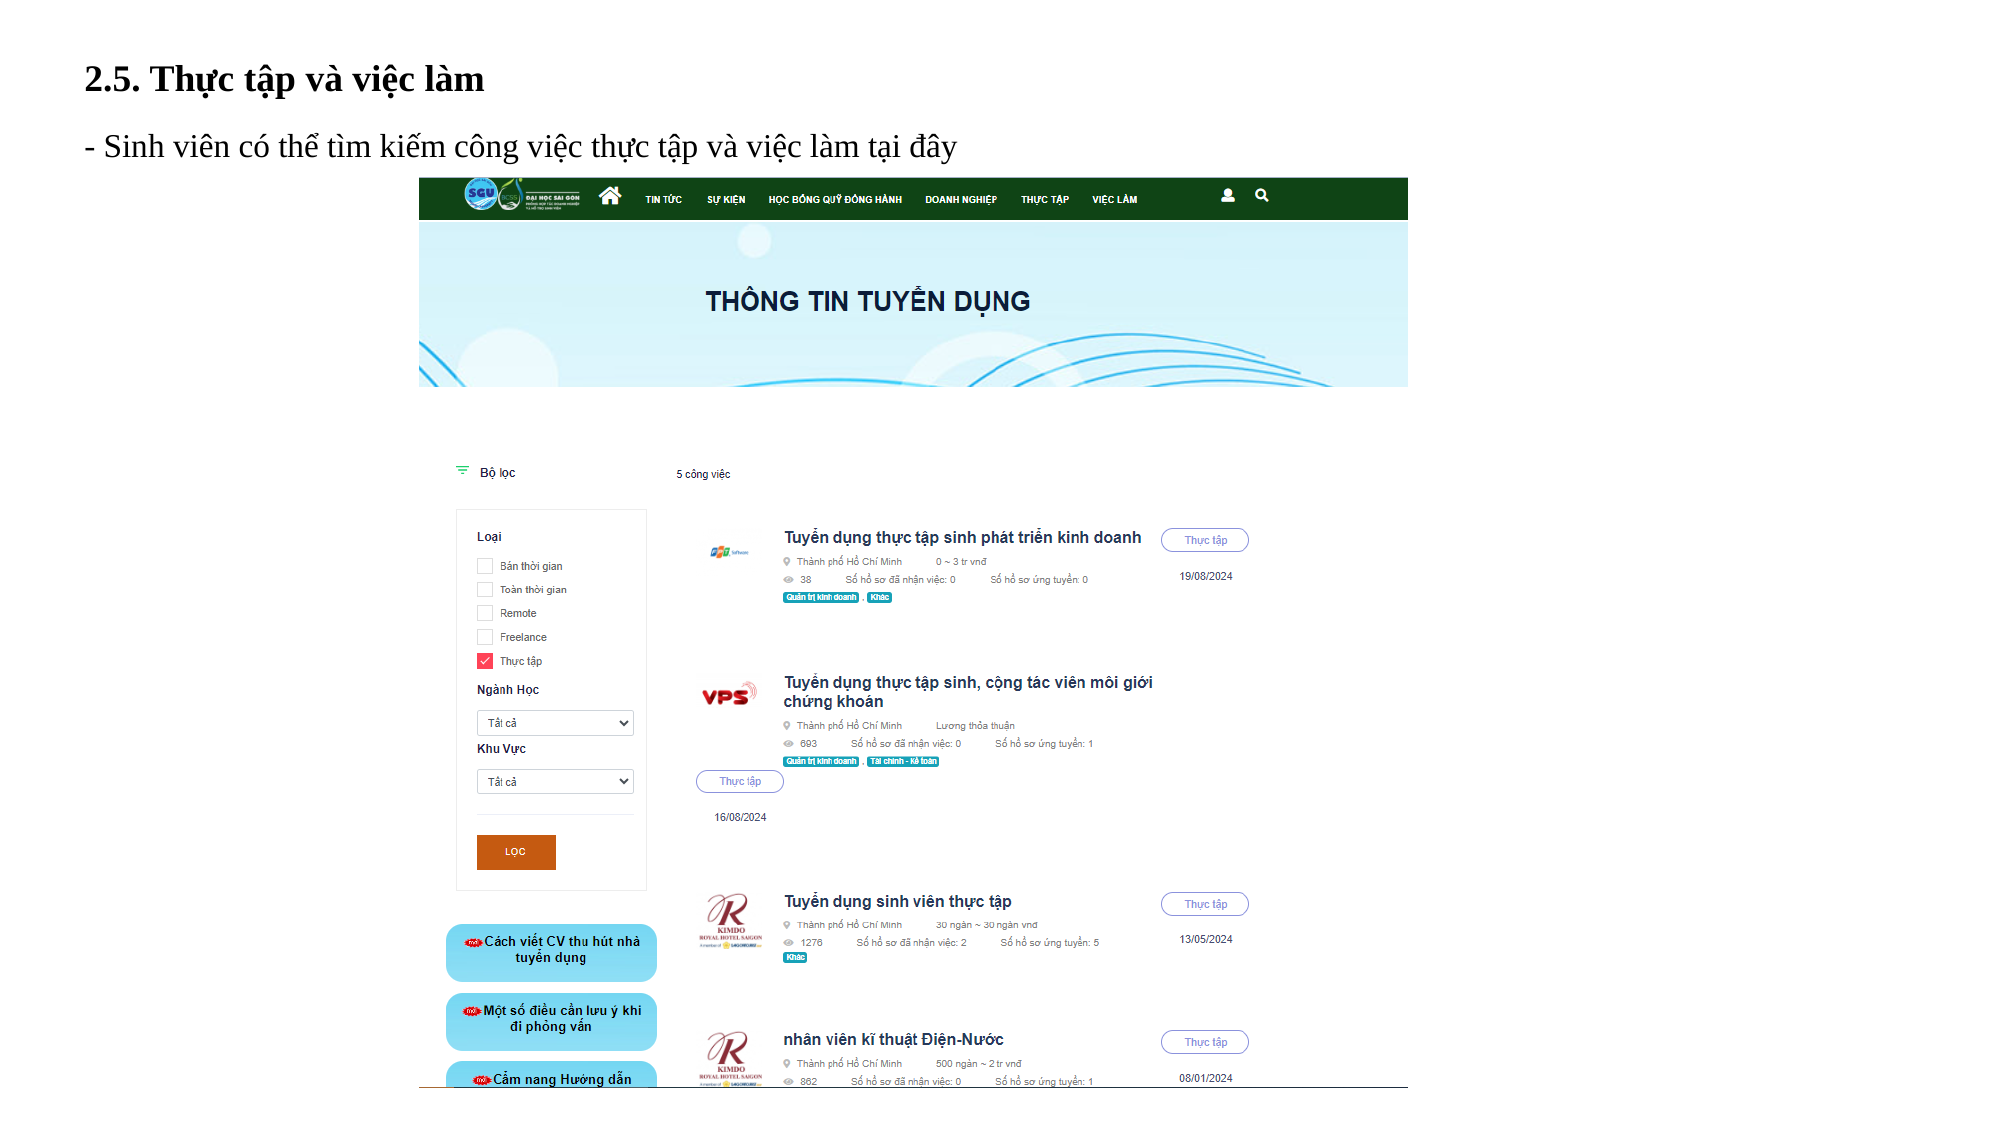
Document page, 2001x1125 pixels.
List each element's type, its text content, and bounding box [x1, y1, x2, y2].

text_box 2.5. Thực tập và việc làm - Sinh viên có thể tìm kiếm công việc thực tập và việc làm tại đây [69, 46, 1911, 172]
picture [419, 177, 1408, 1088]
